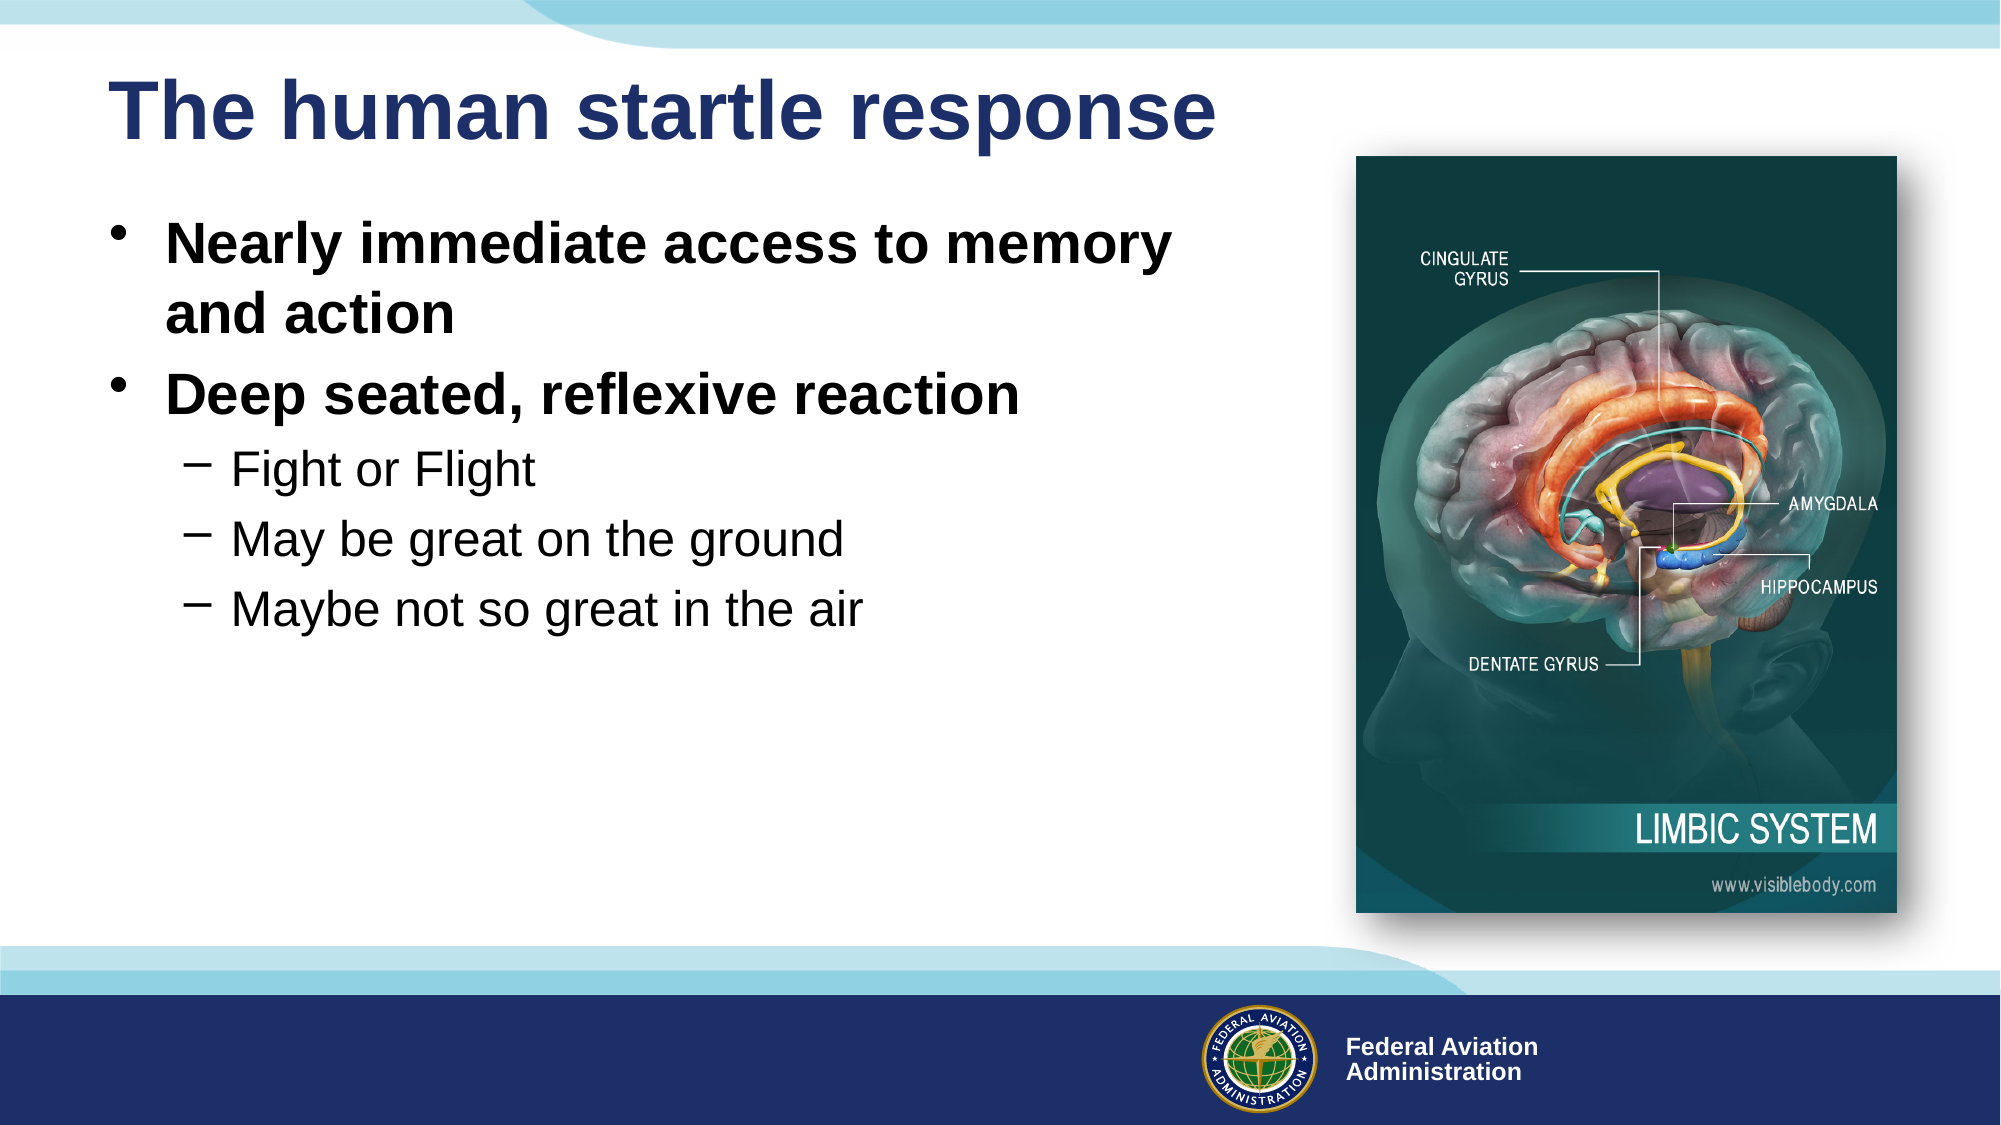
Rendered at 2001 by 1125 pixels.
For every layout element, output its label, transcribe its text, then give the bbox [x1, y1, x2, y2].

picture [0, 945, 2000, 995]
list Nearly immediate access to memory and action Deep seated, reflexive reaction Fight or Flight May be great on the ground Maybe not so great in the air [93, 197, 1341, 918]
picture [0, 0, 1999, 50]
title The human startle response [93, 56, 1947, 157]
picture [1356, 156, 1897, 913]
